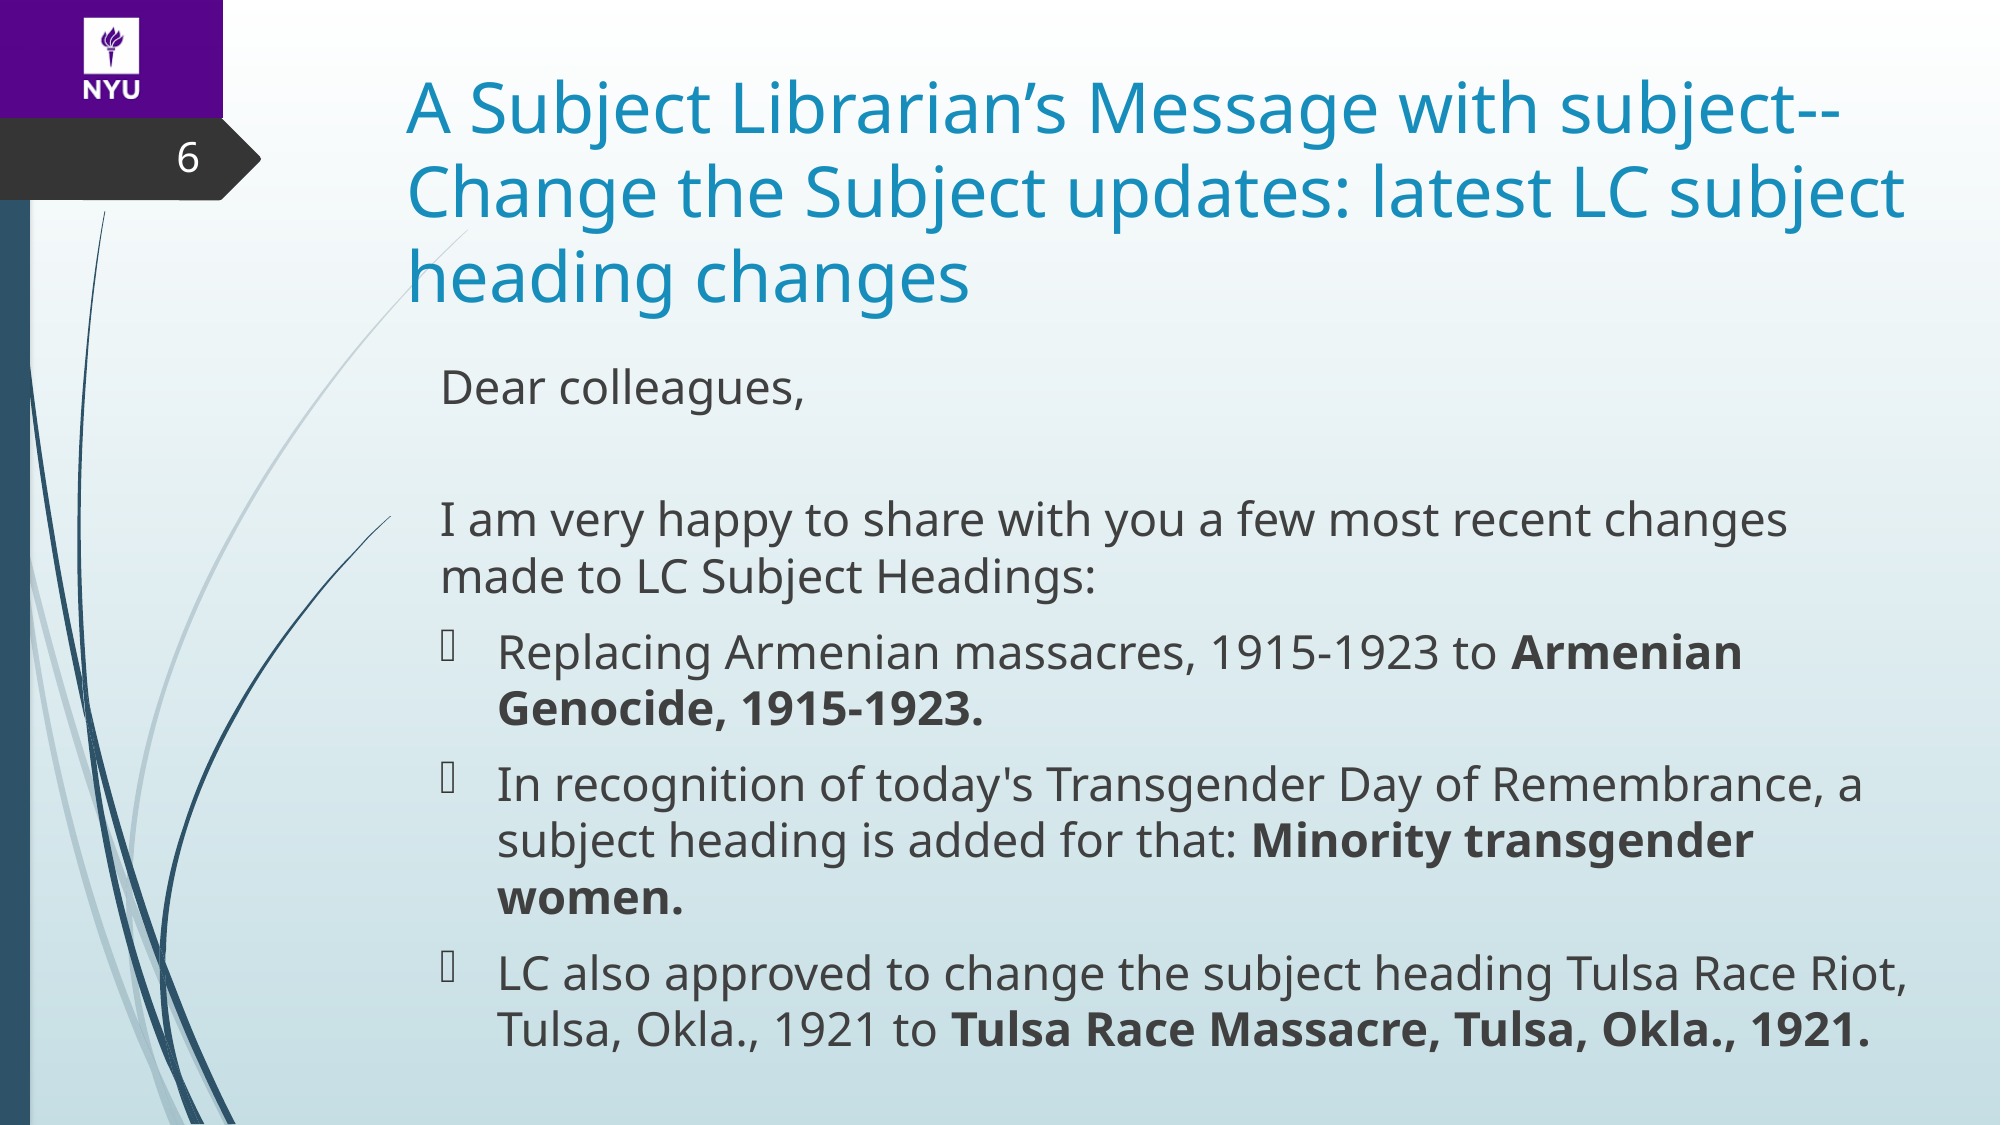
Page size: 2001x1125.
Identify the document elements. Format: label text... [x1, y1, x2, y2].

slide_number 6 [87, 129, 216, 190]
list Dear colleagues, I am very happy to share with you a few most recent changes made to LC Subject Headings: Replacing Armenian massacres, 1915-1923 to Armenian Genocide, 1915-1923. In recognition of today's Transgender Day of Remembrance, a subject heading is added for that: Minority transgender women. LC also approved to change the subject heading Tulsa Race Riot, Tulsa, Okla., 1921 to Tulsa Race Massacre, Tulsa, Okla., 1921. [424, 350, 1939, 1078]
title A Subject Librarian’s Message with subject--Change the Subject updates: latest LC subject heading changes [391, 55, 1966, 325]
picture [0, 0, 224, 118]
